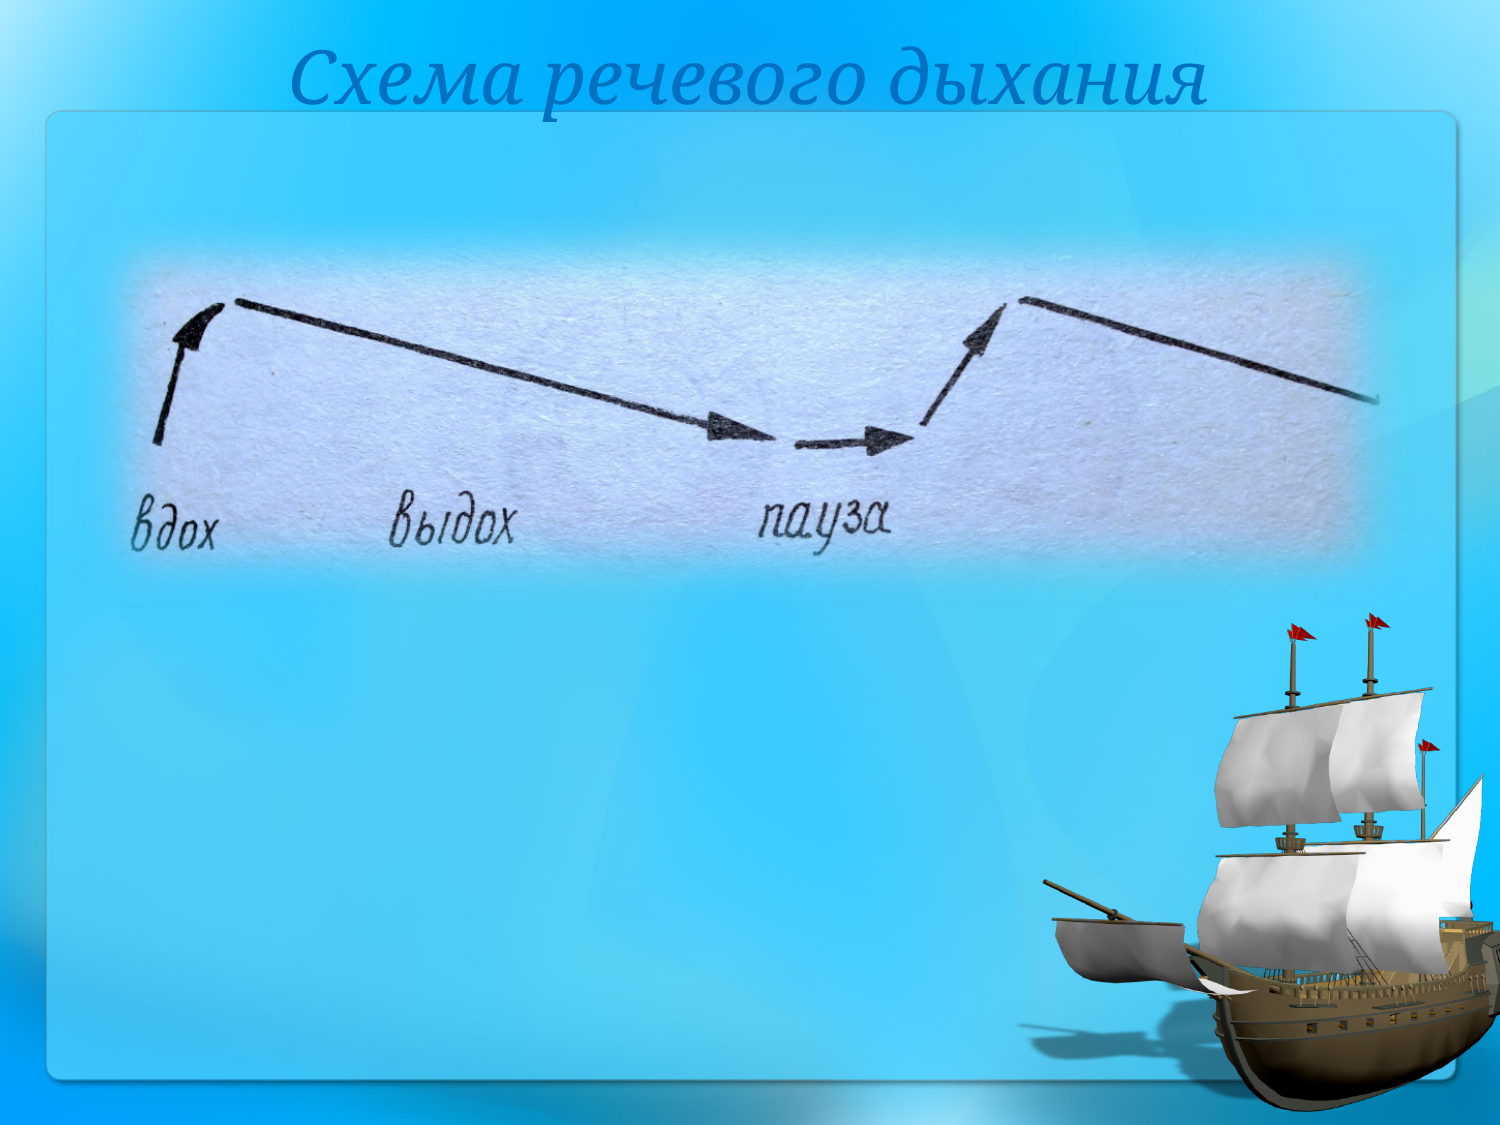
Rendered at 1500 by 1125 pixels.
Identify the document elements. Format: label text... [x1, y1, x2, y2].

picture [0, 149, 1500, 1125]
title Схема речевого дыхания [0, 0, 1500, 149]
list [76, 207, 1412, 608]
